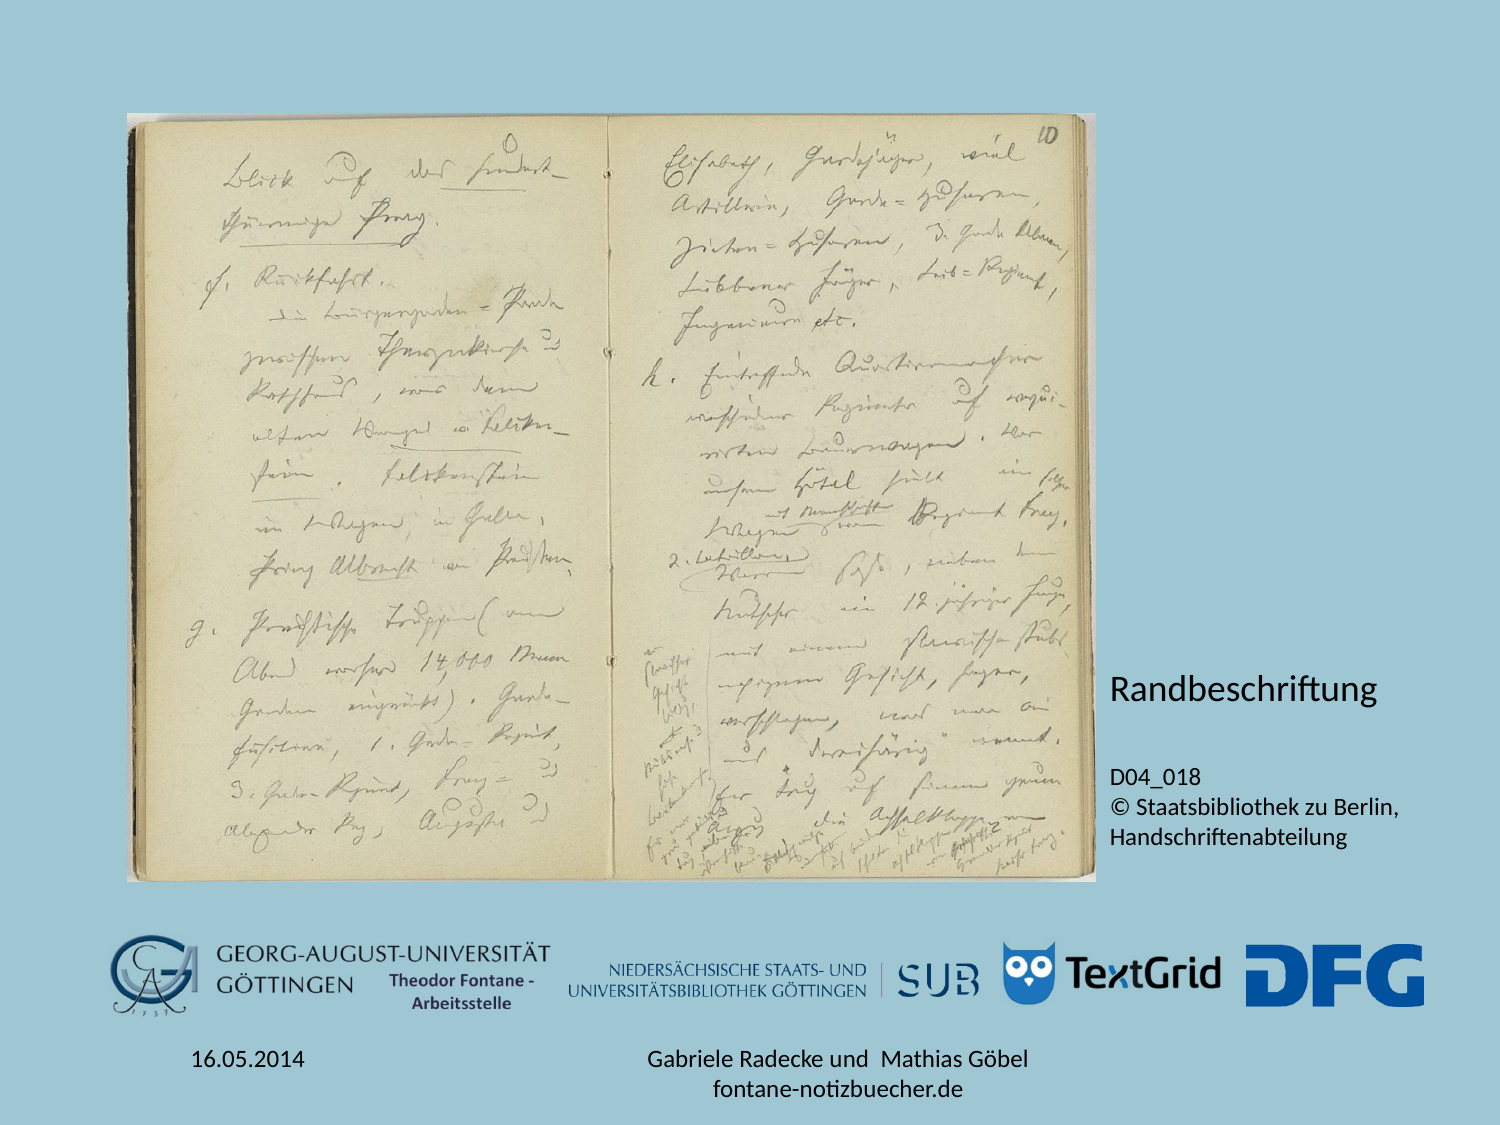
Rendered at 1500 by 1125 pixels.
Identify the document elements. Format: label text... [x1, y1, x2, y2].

picture [98, 932, 559, 1020]
picture [999, 937, 1224, 1007]
picture [1246, 944, 1424, 1007]
footer Gabriele Radecke und Mathias Göbel fontane-notizbuecher.de [336, 1035, 1341, 1095]
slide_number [159, 1035, 336, 1095]
text_box D04_018 © Staatsbibliothek zu Berlin, Handschriftenabteilung [1095, 753, 1500, 903]
text_box Randbeschriftung [1101, 656, 1483, 717]
picture [127, 113, 1096, 882]
